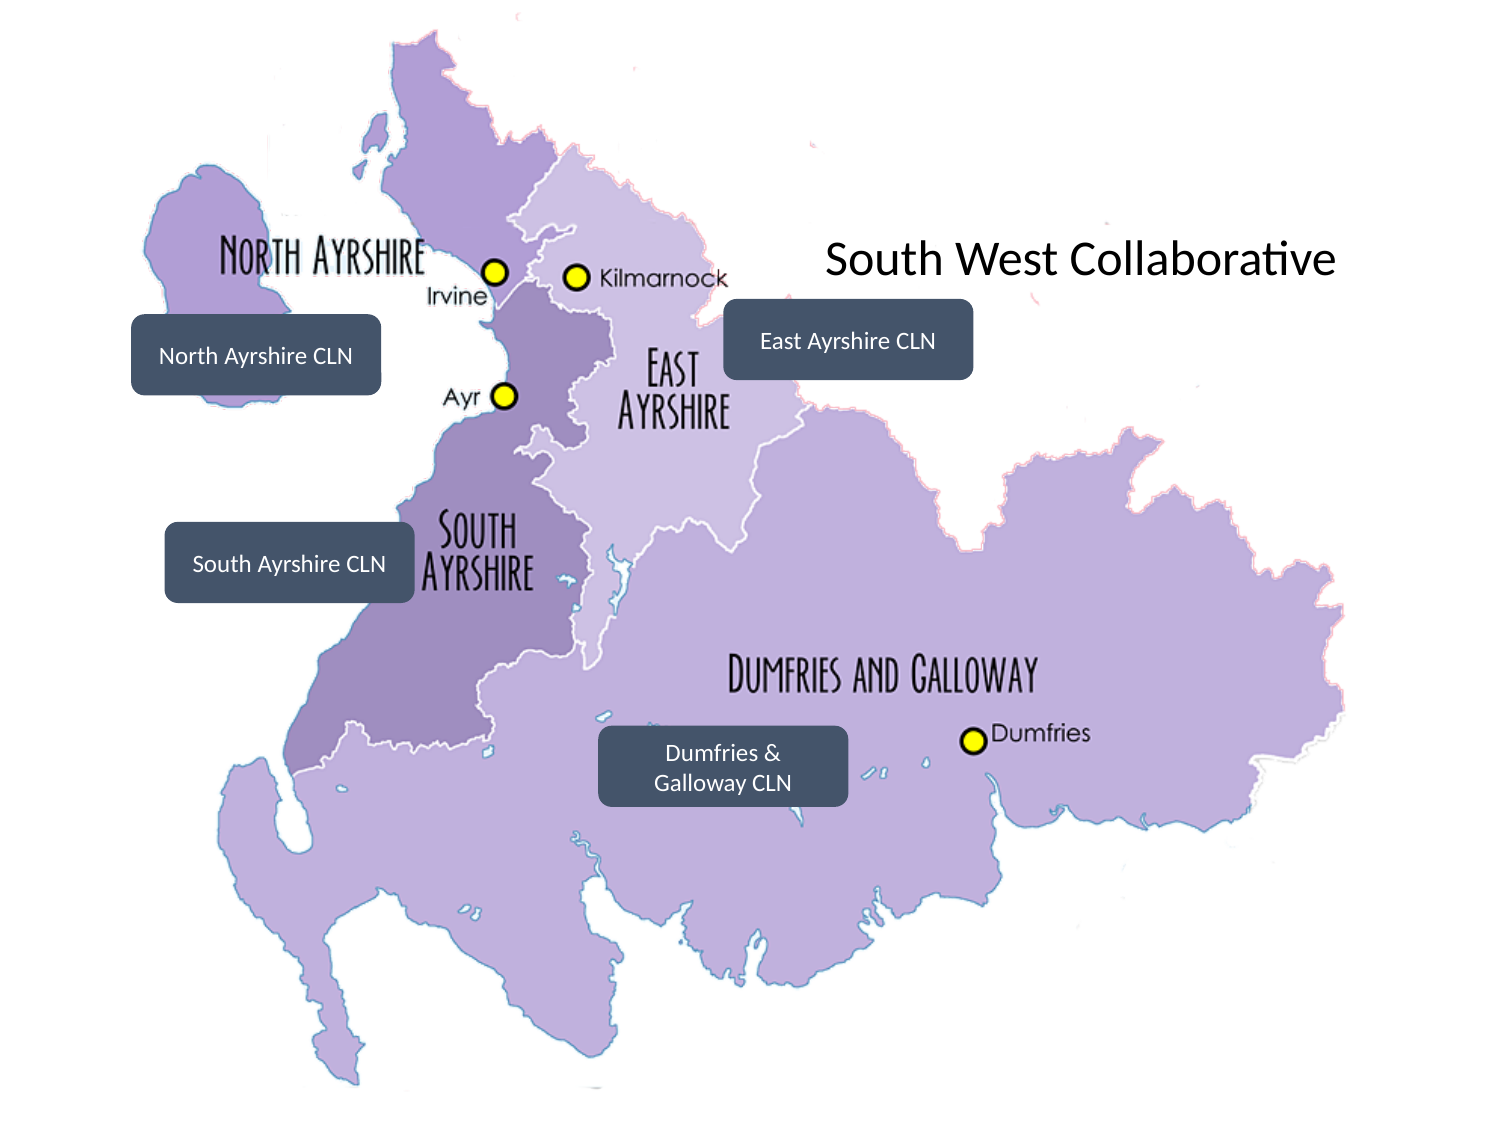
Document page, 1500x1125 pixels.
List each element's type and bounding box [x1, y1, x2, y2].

picture [114, 0, 1382, 1125]
